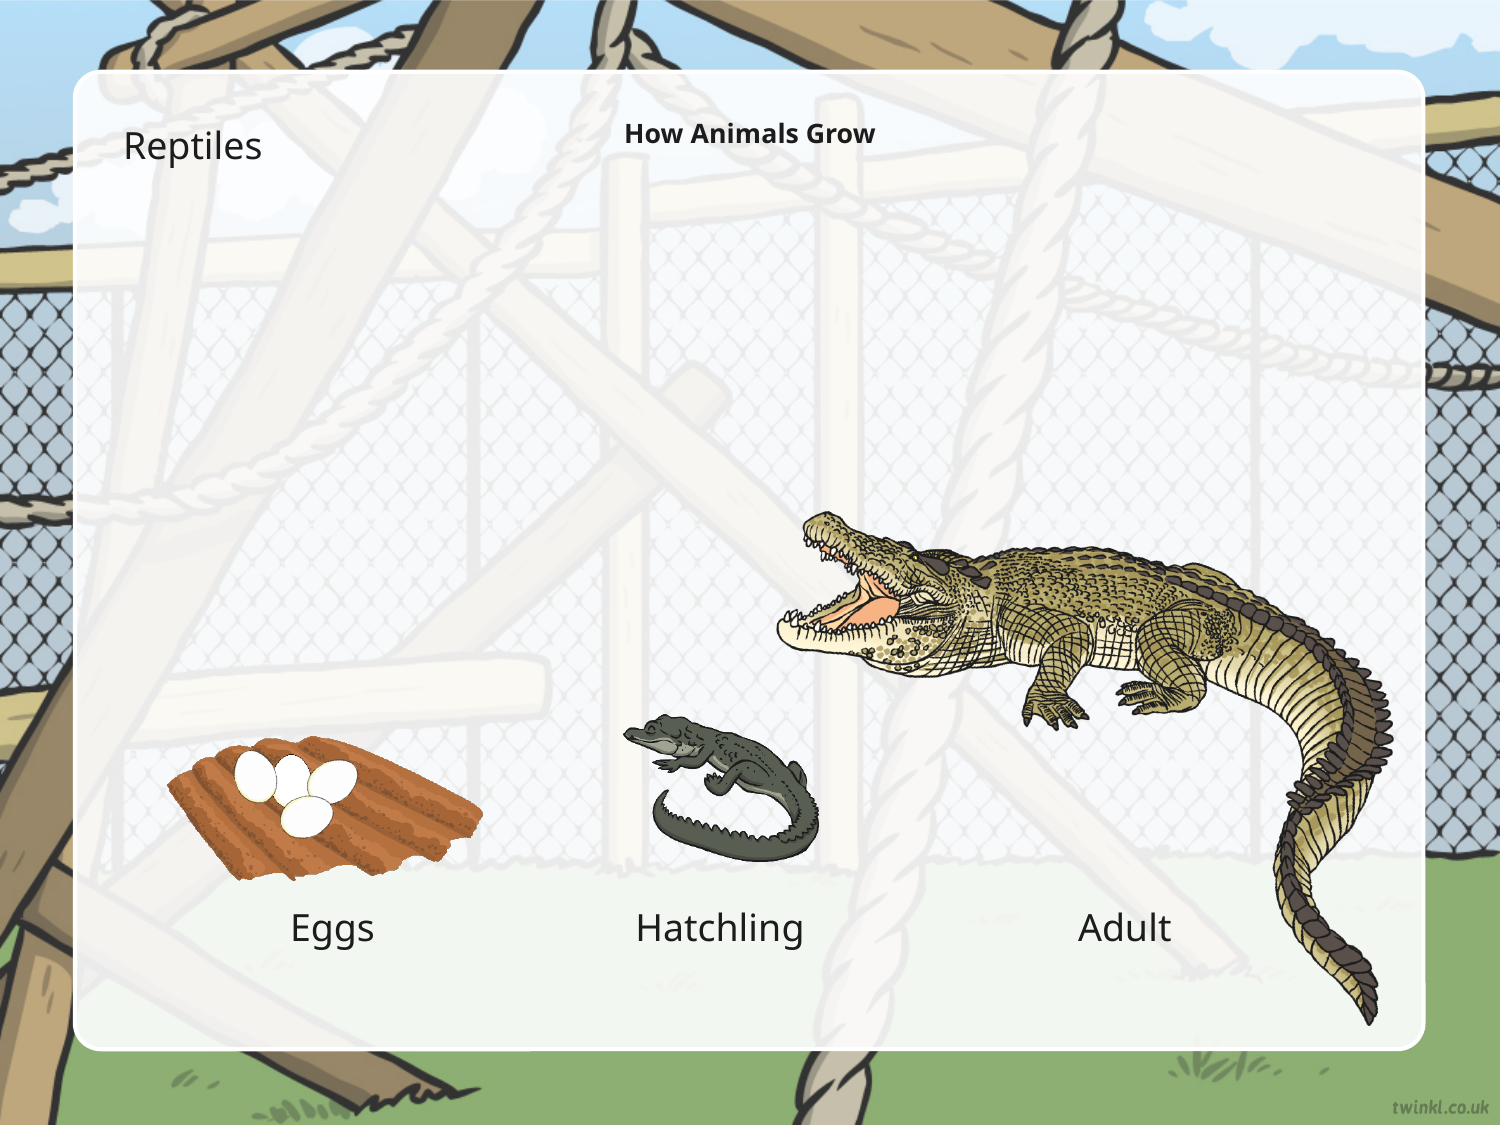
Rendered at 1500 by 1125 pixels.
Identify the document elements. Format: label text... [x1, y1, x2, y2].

picture [0, 0, 1500, 1125]
text_box Hatchling [603, 896, 756, 957]
text_box Reptiles [108, 115, 345, 175]
title How Animals Grow [80, 48, 1419, 194]
text_box Eggs [215, 896, 450, 957]
